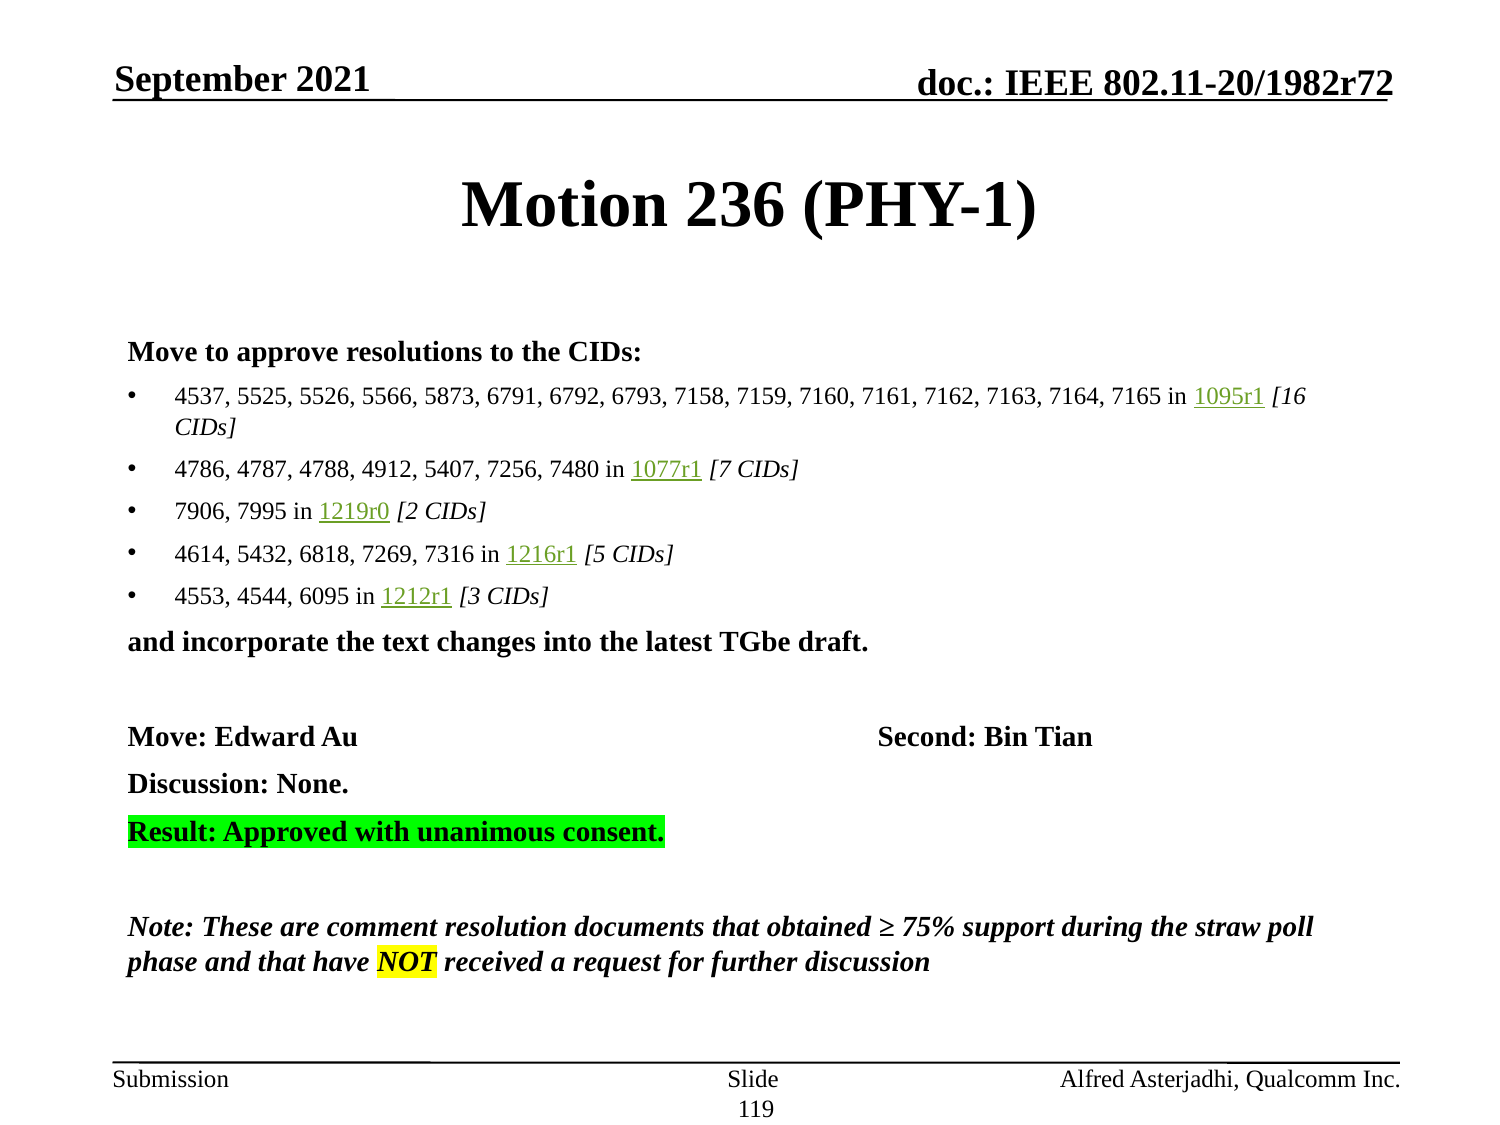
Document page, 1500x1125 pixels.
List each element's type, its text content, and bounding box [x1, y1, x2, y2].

list Move to approve resolutions to the CIDs: 4537, 5525, 5526, 5566, 5873, 6791, 6792, 6793, 7158, 7159, 7160, 7161, 7162, 7163, 7164, 7165 in 1095r1 [16 CIDs] 4786, 4787, 4788, 4912, 5407, 7256, 7480 in 1077r1 [7 CIDs] 7906, 7995 in 1219r0 [2 CIDs] 4614, 5432, 6818, 7269, 7316 in 1216r1 [5 CIDs] 4553, 4544, 6095 in 1212r1 [3 CIDs] and incorporate the text changes into the latest TGbe draft. Move: Edward Au Second: Bin Tian Discussion: None. Result: Approved with unanimous consent. Note: These are comment resolution documents that obtained ≥ 75% support during the straw poll phase and that have NOT received a request for further discussion [112, 324, 1388, 1063]
title Motion 236 (PHY-1) [112, 112, 1388, 288]
footer Alfred Asterjadhi, Qualcomm Inc. [878, 1061, 1402, 1093]
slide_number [114, 54, 423, 100]
slide_number Slide 119 [712, 1061, 800, 1123]
